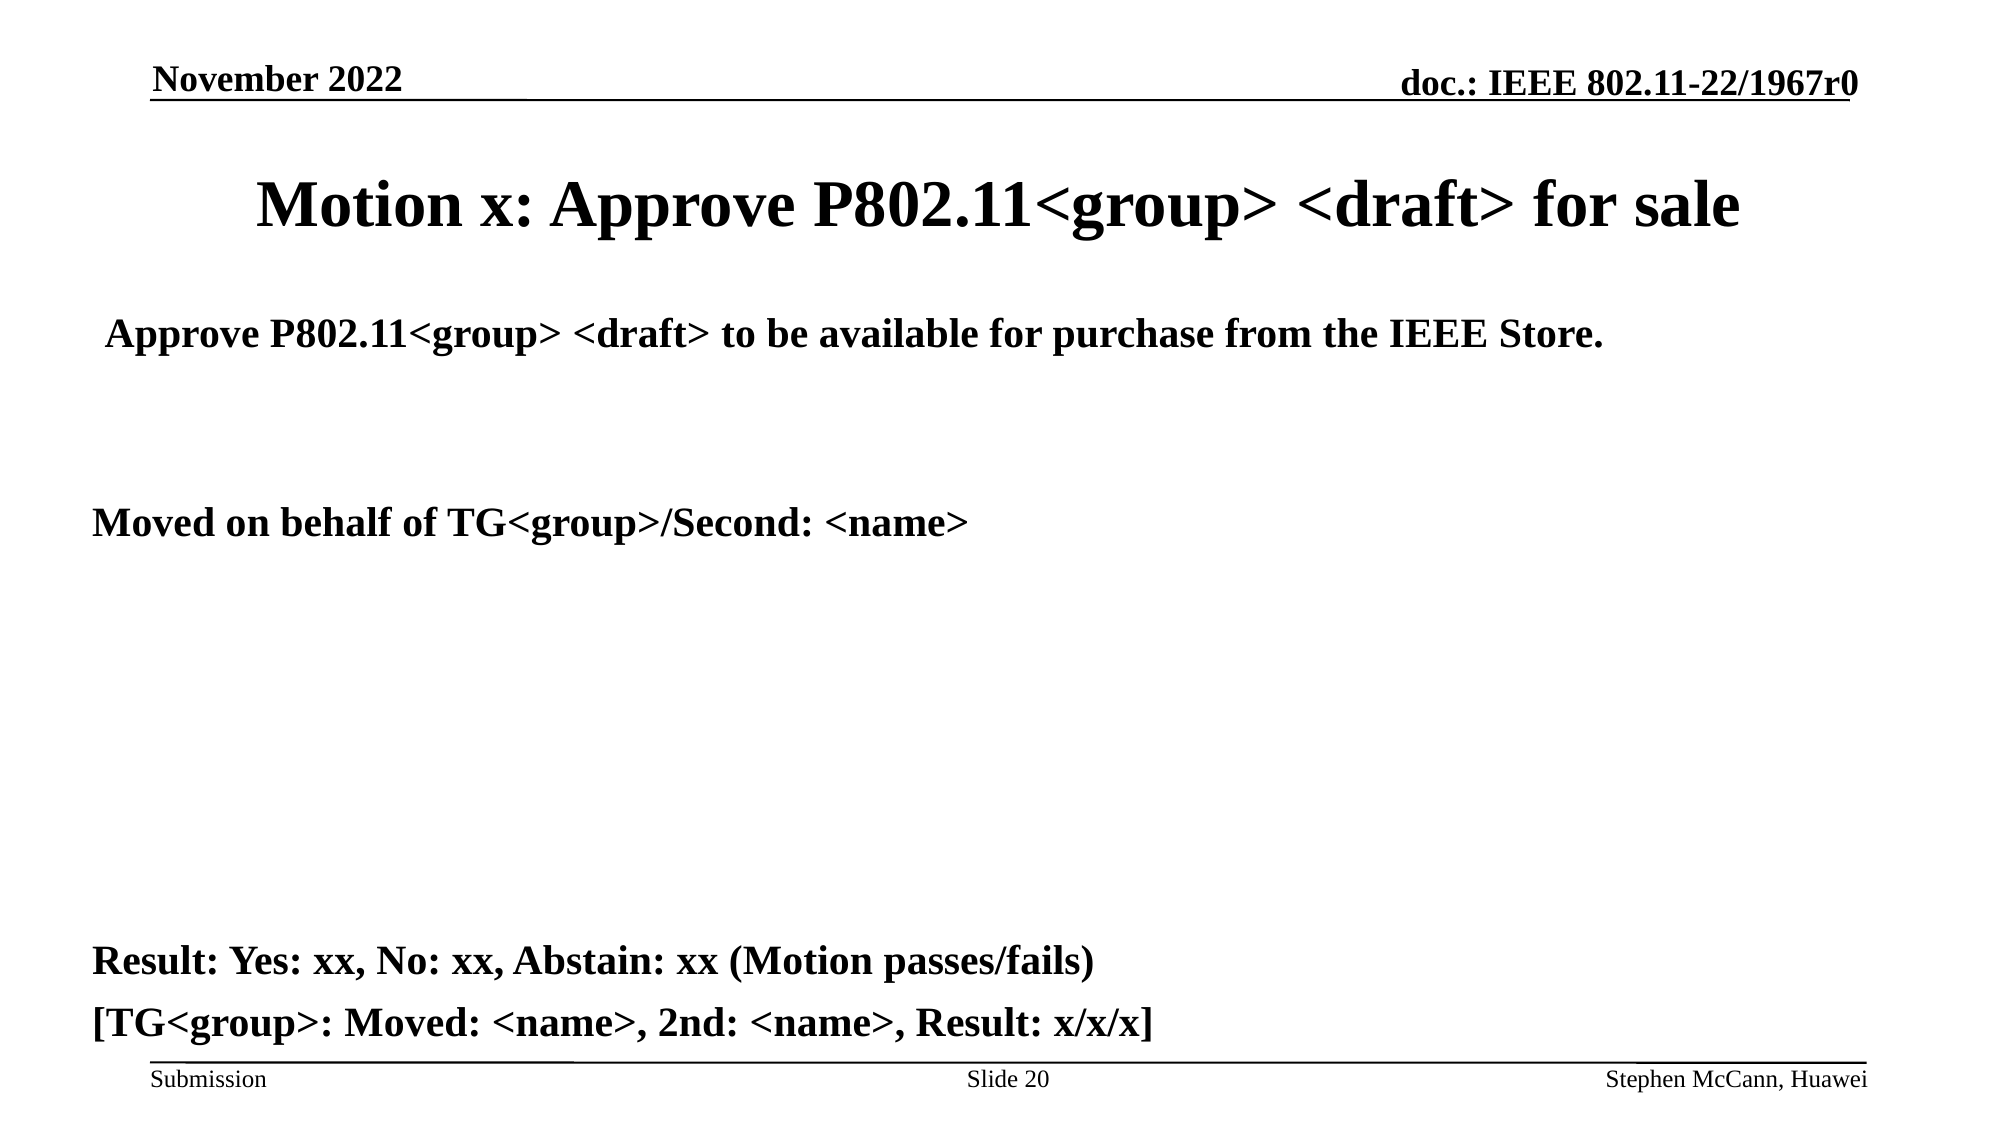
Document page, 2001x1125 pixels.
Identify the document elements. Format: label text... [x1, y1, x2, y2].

slide_number Slide 20 [950, 1061, 1067, 1123]
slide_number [152, 54, 563, 100]
title Motion x: Approve P802.11<group> <draft> for sale [149, 112, 1850, 288]
footer Stephen McCann, Huawei [1171, 1061, 1869, 1093]
list Approve P802.11<group> <draft> to be available for purchase from the IEEE Store. Moved on behalf of TG<group>/Second: <name> Result: Yes: xx, No: xx, Abstain: xx (Motion passes/fails) [TG<group>: Moved: <name>, 2nd: <name>, Result: x/x/x] [76, 289, 1940, 1063]
